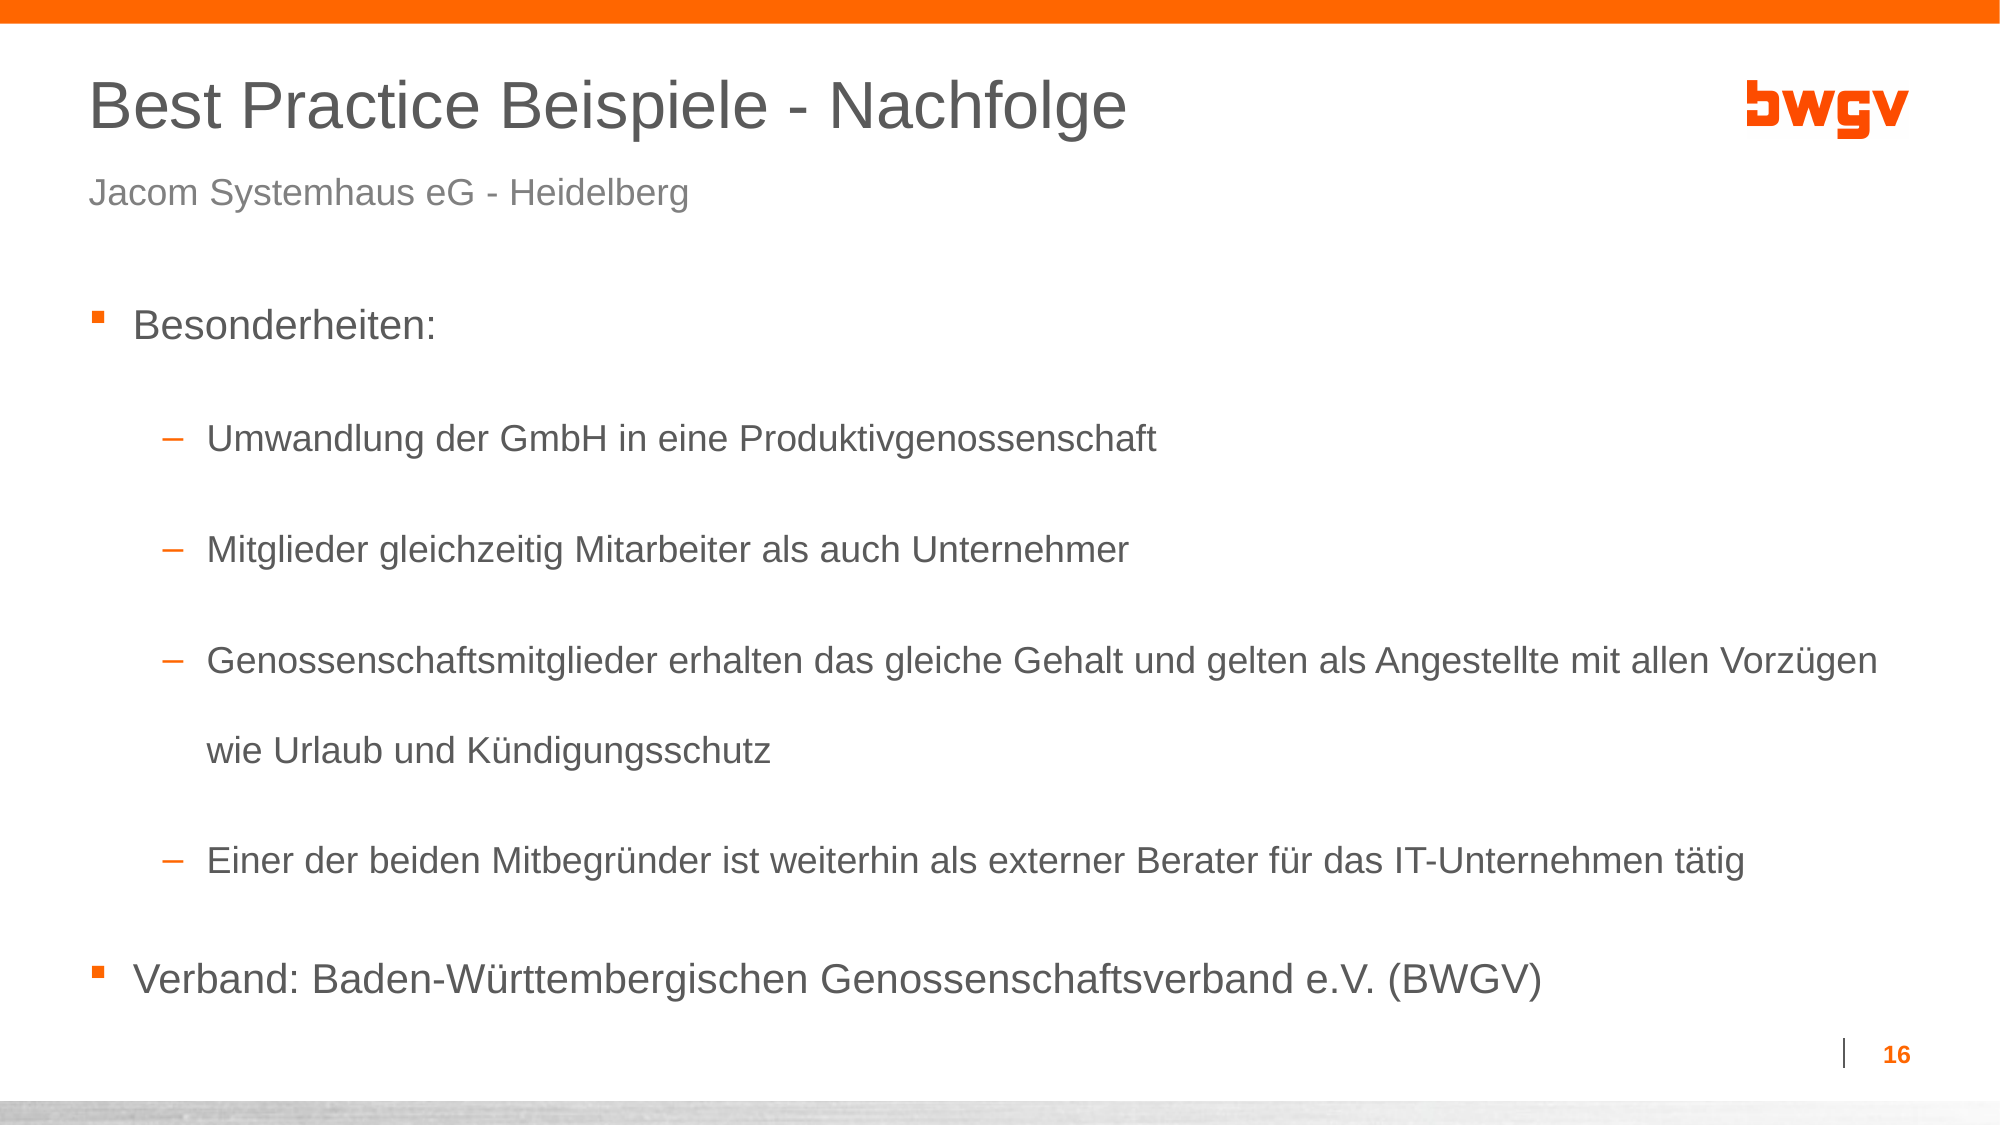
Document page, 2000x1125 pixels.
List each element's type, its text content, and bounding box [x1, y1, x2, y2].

list Besonderheiten: Umwandlung der GmbH in eine Produktivgenossenschaft Mitglieder gleichzeitig Mitarbeiter als auch Unternehmer Genossenschaftsmitglieder erhalten das gleiche Gehalt und gelten als Angestellte mit allen Vorzügen wie Urlaub und Kündigungsschutz Einer der beiden Mitbegründer ist weiterhin als externer Berater für das IT-Unternehmen tätig Verband: Baden-Württembergischen Genossenschaftsverband e.V. (BWGV) [88, 248, 1924, 1050]
title Best Practice Beispiele - Nachfolge [88, 70, 1911, 160]
picture [0, 1101, 2000, 1125]
slide_number 16 [1862, 1020, 1911, 1069]
list Jacom Systemhaus eG - Heidelberg [88, 168, 1911, 248]
